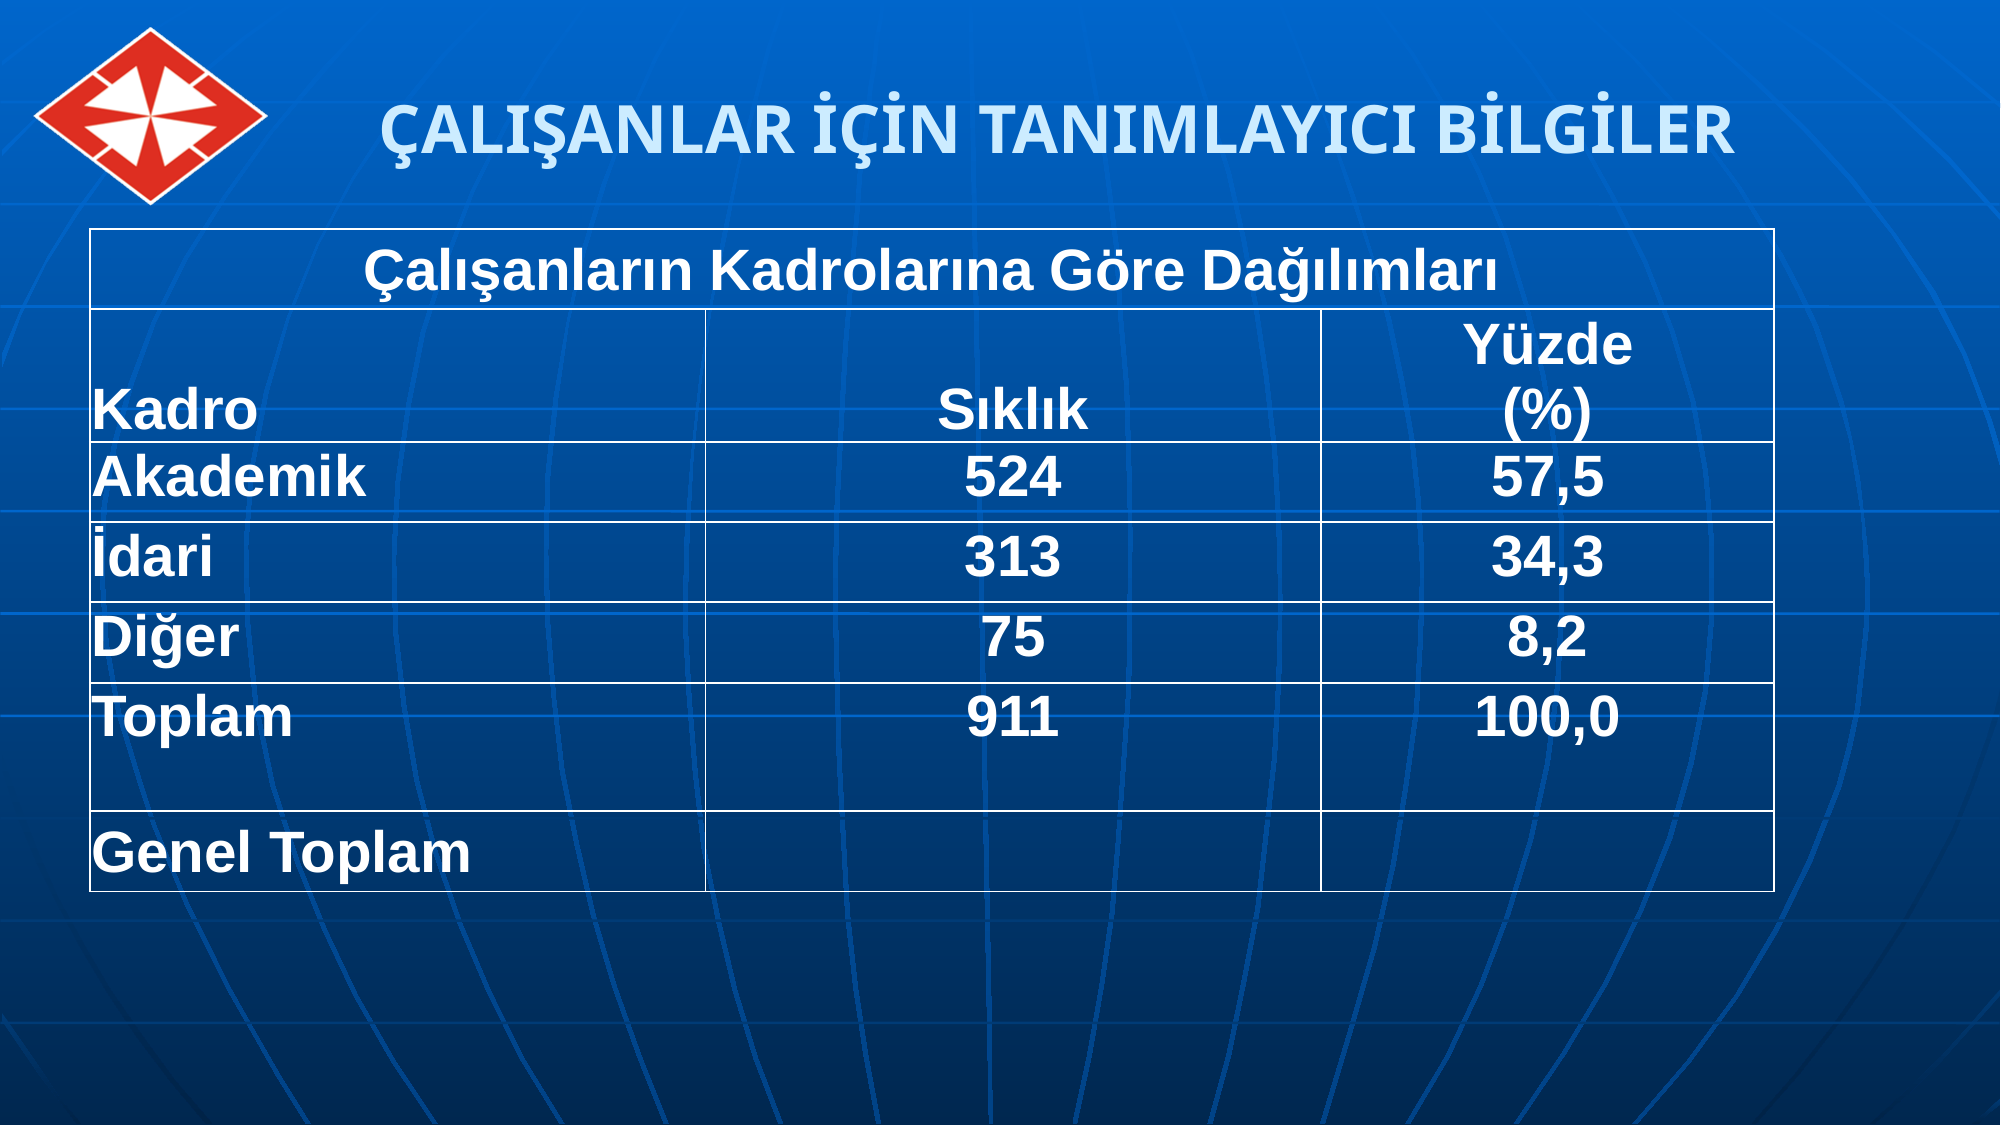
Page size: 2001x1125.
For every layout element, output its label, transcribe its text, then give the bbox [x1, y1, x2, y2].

table_cell [706, 812, 1320, 891]
table_cell 57,5 [1322, 443, 1773, 521]
table_cell Yüzde (%) [1322, 310, 1773, 441]
table_cell [1322, 812, 1773, 891]
table_cell Genel Toplam [91, 812, 705, 891]
table_cell 75 [706, 603, 1320, 682]
table_cell Kadro [91, 310, 705, 441]
table_cell Sıklık [706, 310, 1320, 441]
table_cell 8,2 [1322, 603, 1773, 682]
table_cell 313 [706, 523, 1320, 601]
picture [33, 25, 270, 207]
table_cell Akademik [91, 443, 705, 521]
table_header Çalışanların Kadrolarına Göre Dağılımları [91, 230, 1773, 308]
table_cell Diğer [91, 603, 705, 682]
table_cell 34,3 [1322, 523, 1773, 601]
text_box ÇALIŞANLAR İÇİN TANIMLAYICI BİLGİLER [248, 79, 1868, 210]
table_cell 524 [706, 443, 1320, 521]
table_cell Toplam [91, 684, 705, 810]
table_cell 100,0 [1322, 684, 1773, 810]
table_cell 911 [706, 684, 1320, 810]
table_cell İdari [91, 523, 705, 601]
